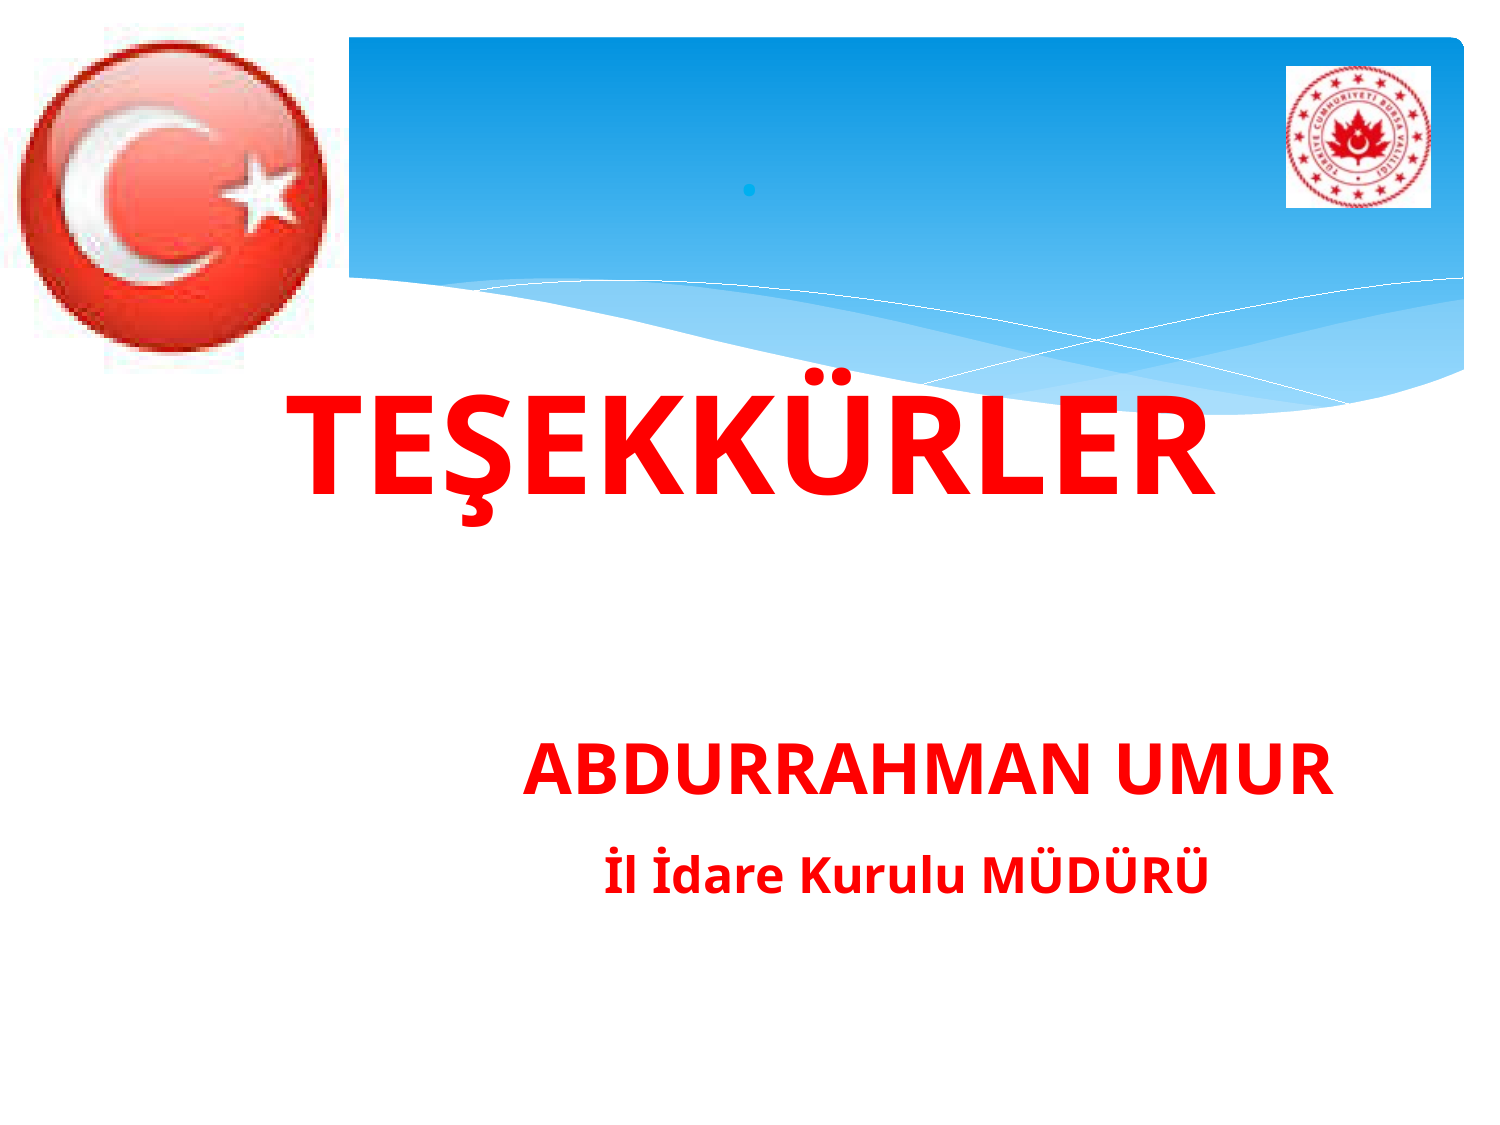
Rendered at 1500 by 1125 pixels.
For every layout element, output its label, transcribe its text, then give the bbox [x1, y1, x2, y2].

title . [354, 55, 1425, 261]
picture [0, 22, 349, 374]
list TEŞEKKÜRLER ABDURRAHMAN UMUR İl İdare Kurulu MÜDÜRÜ [143, 349, 1359, 1005]
picture [1286, 67, 1431, 209]
